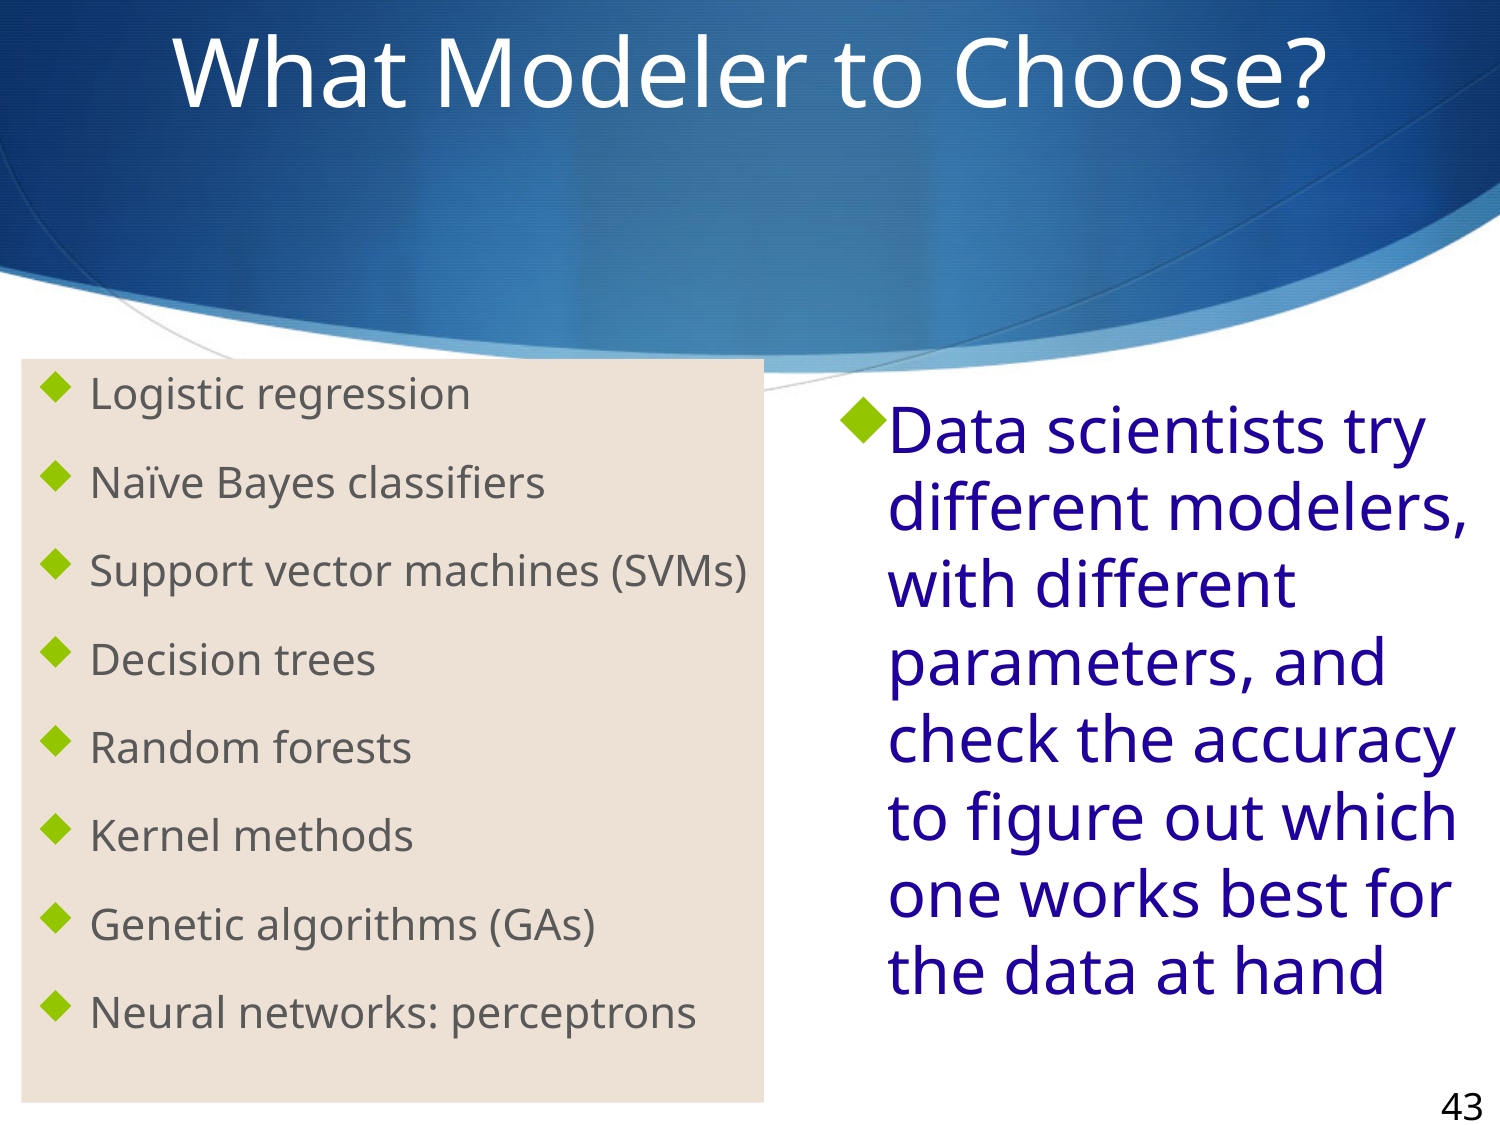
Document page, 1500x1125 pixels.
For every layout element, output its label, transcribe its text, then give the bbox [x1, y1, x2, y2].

title What Modeler to Choose? [75, 0, 1425, 139]
picture [0, 0, 1500, 1125]
list Logistic regression Naïve Bayes classifiers Support vector machines (SVMs) Decision trees Random forests Kernel methods Genetic algorithms (GAs) Neural networks: perceptrons [21, 358, 764, 1103]
slide_number 43 [1426, 1075, 1500, 1125]
list Data scientists try different modelers, with different parameters, and check the accuracy to figure out which one works best for the data at hand [820, 381, 1491, 1125]
